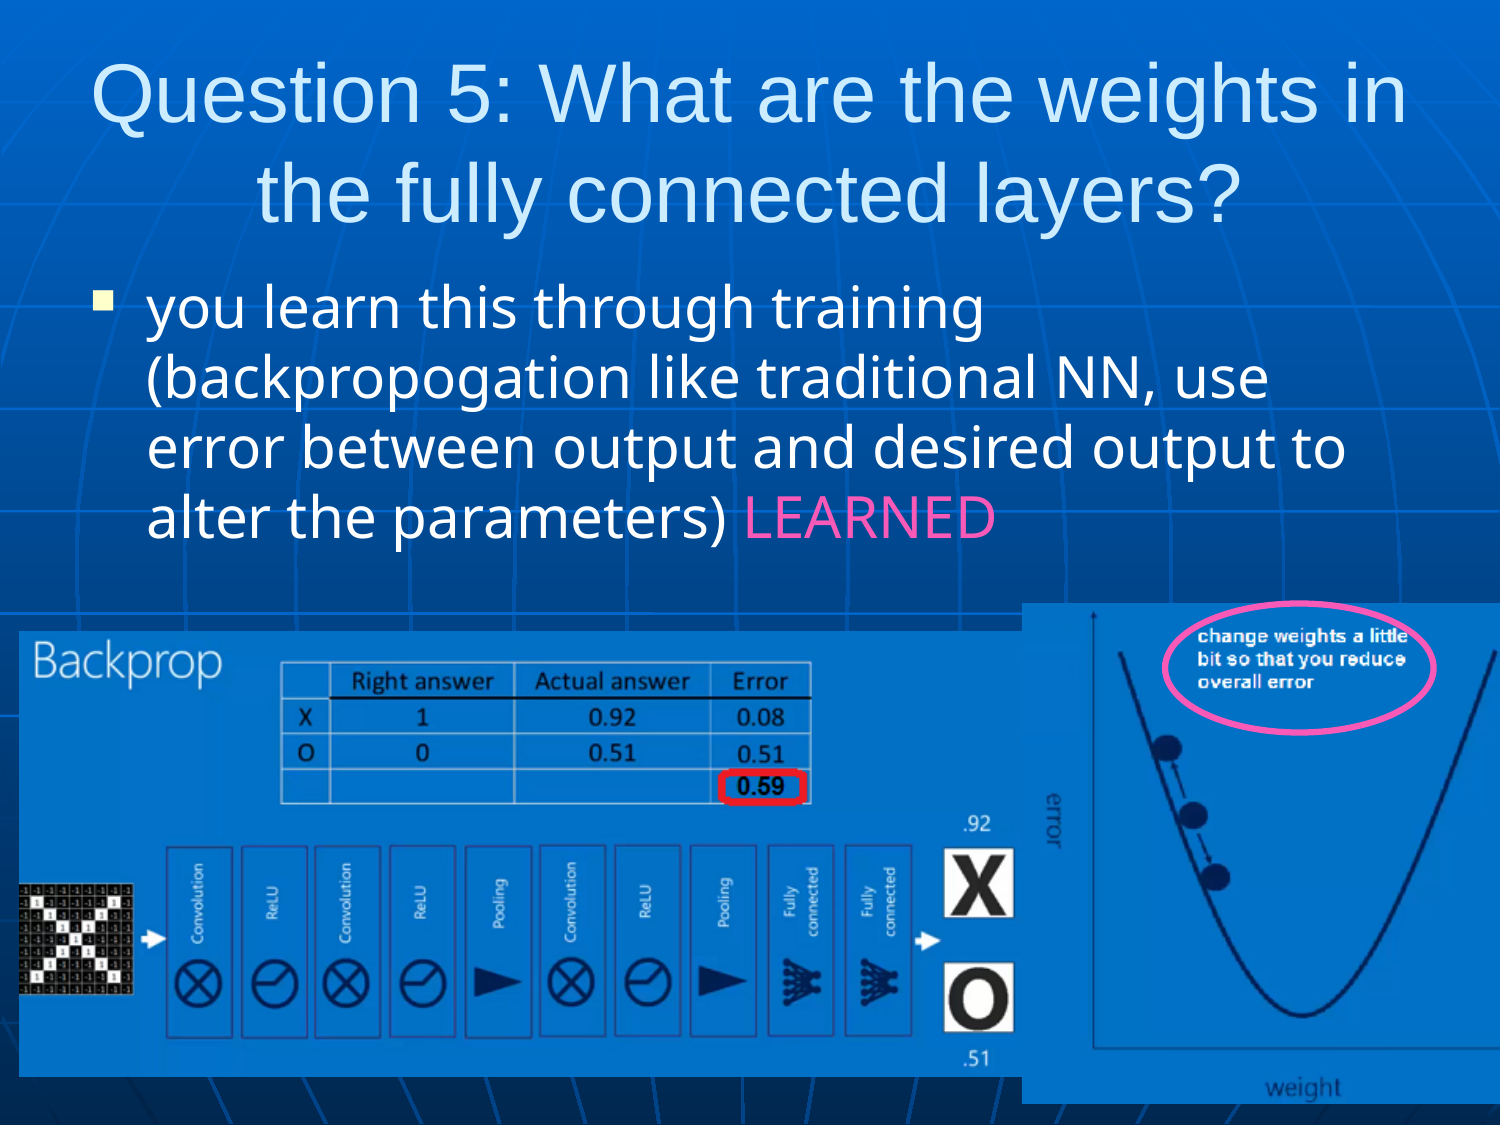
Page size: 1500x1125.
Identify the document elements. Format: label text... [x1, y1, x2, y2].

list you learn this through training (backpropogation like traditional NN, use error between output and desired output to alter the parameters) LEARNED [74, 262, 1426, 629]
picture [19, 603, 1500, 1105]
title Question 5: What are the weights in the fully connected layers? [74, 45, 1426, 233]
